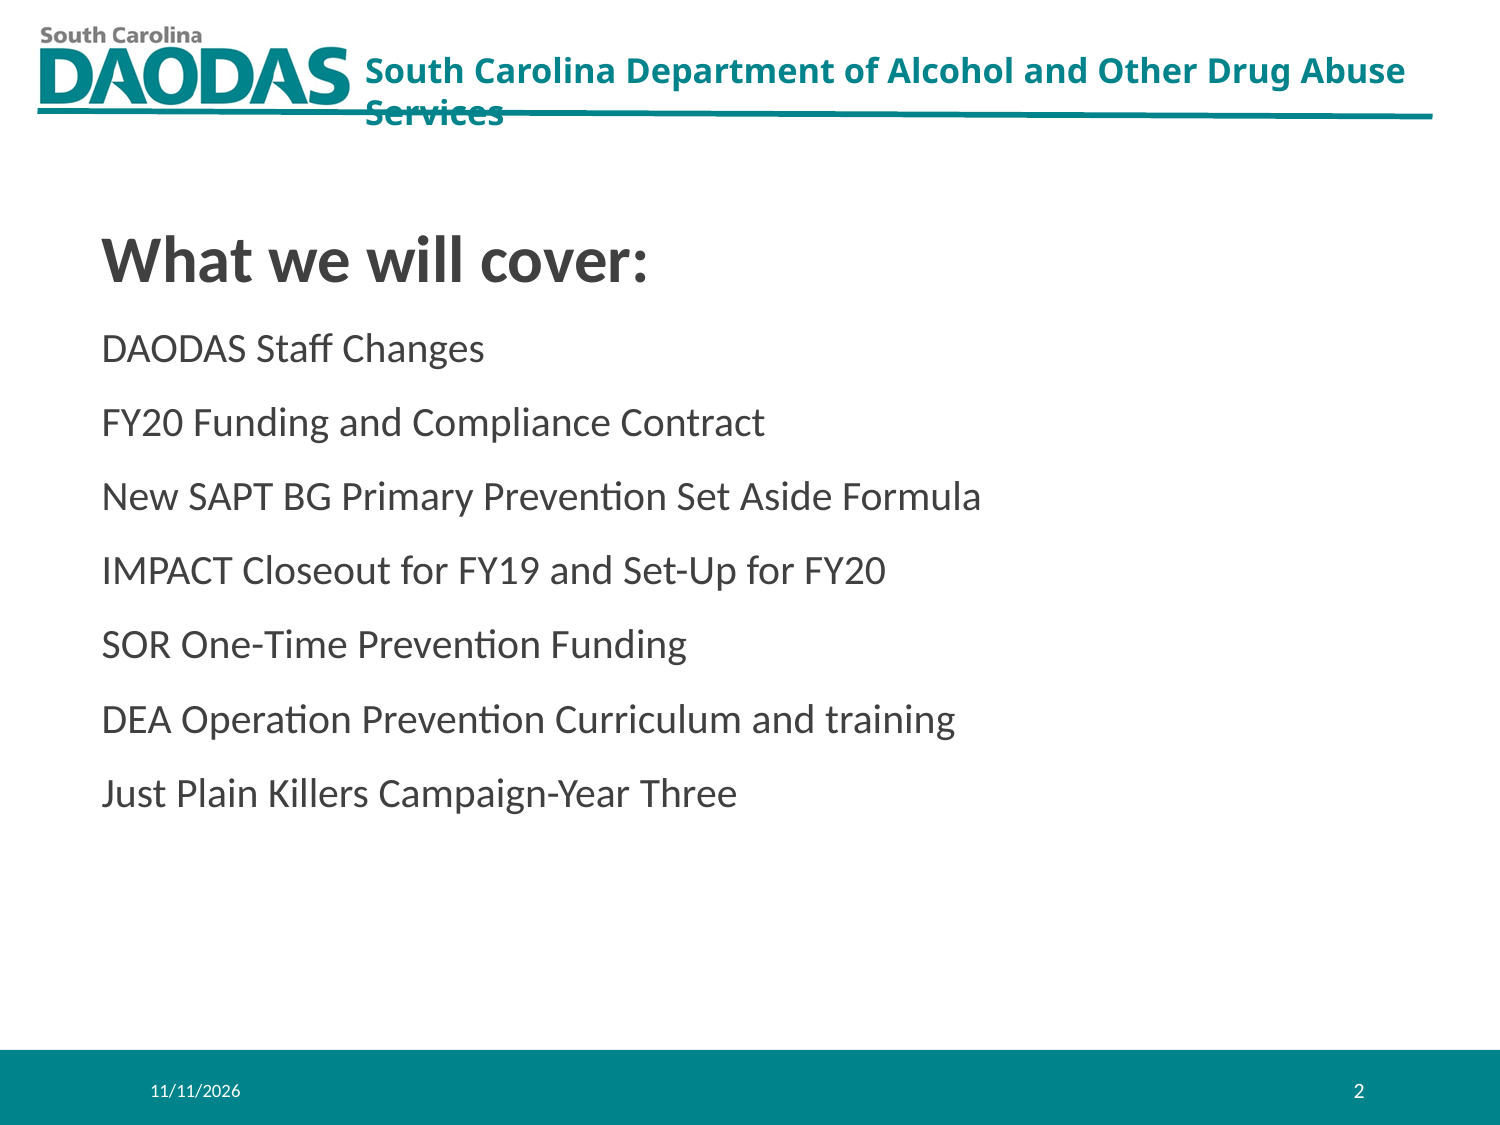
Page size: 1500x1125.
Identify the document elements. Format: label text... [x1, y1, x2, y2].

picture [37, 24, 351, 106]
slide_number 2 [1218, 1059, 1380, 1120]
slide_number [135, 1059, 440, 1120]
list What we will cover: DAODAS Staff Changes FY20 Funding and Compliance Contract New SAPT BG Primary Prevention Set Aside Formula IMPACT Closeout for FY19 and Set-Up for FY20 SOR One-Time Prevention Funding DEA Operation Prevention Curriculum and training Just Plain Killers Campaign-Year Three [71, 217, 1380, 917]
